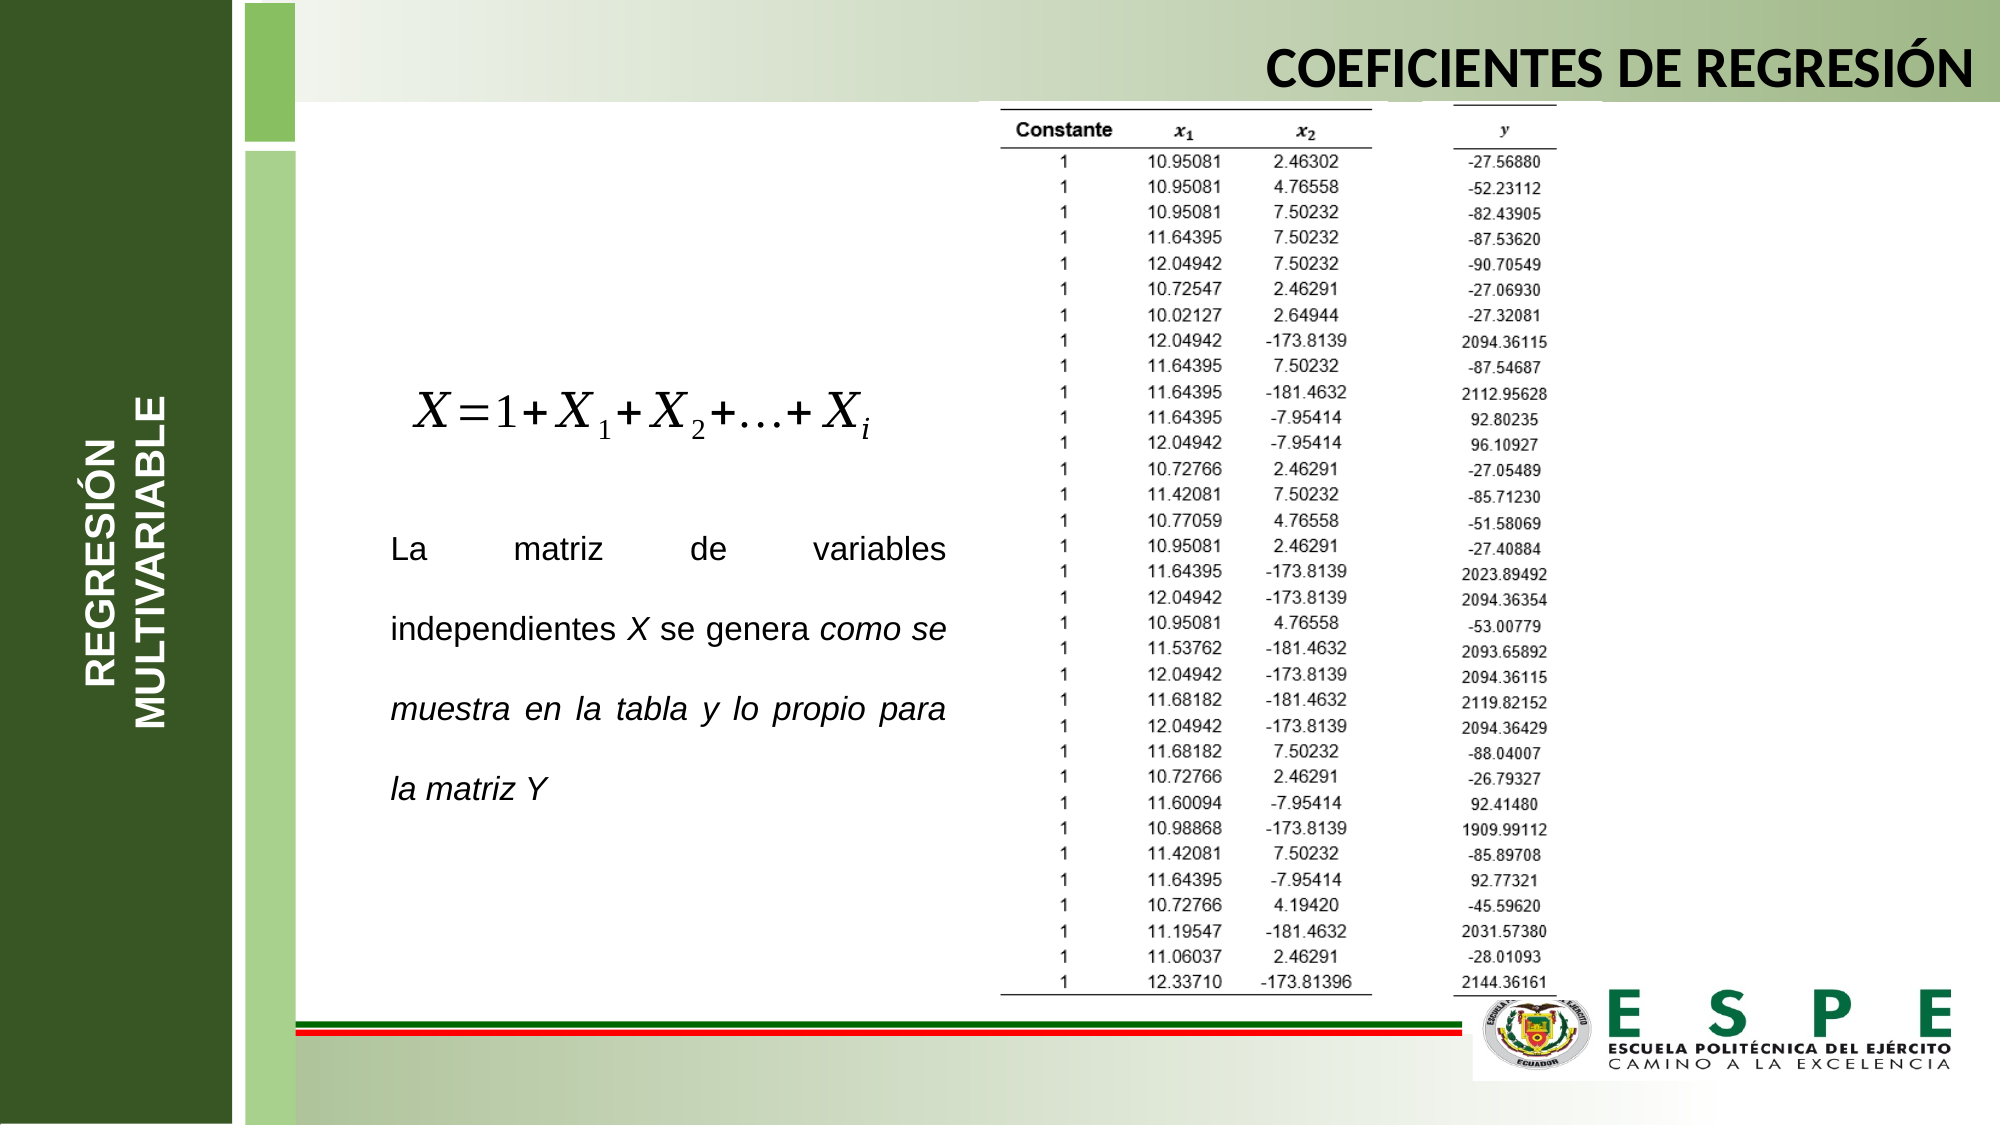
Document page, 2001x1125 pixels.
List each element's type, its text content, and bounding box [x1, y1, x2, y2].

picture [1422, 101, 1977, 1081]
picture [979, 101, 1389, 1000]
text_box La matriz de variables independientes X se genera como se muestra en la tabla y lo propio para la matriz Y [375, 479, 962, 814]
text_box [0, 0, 296, 1125]
text_box COEFICIENTES DE REGRESIÓN [1165, 0, 2000, 139]
